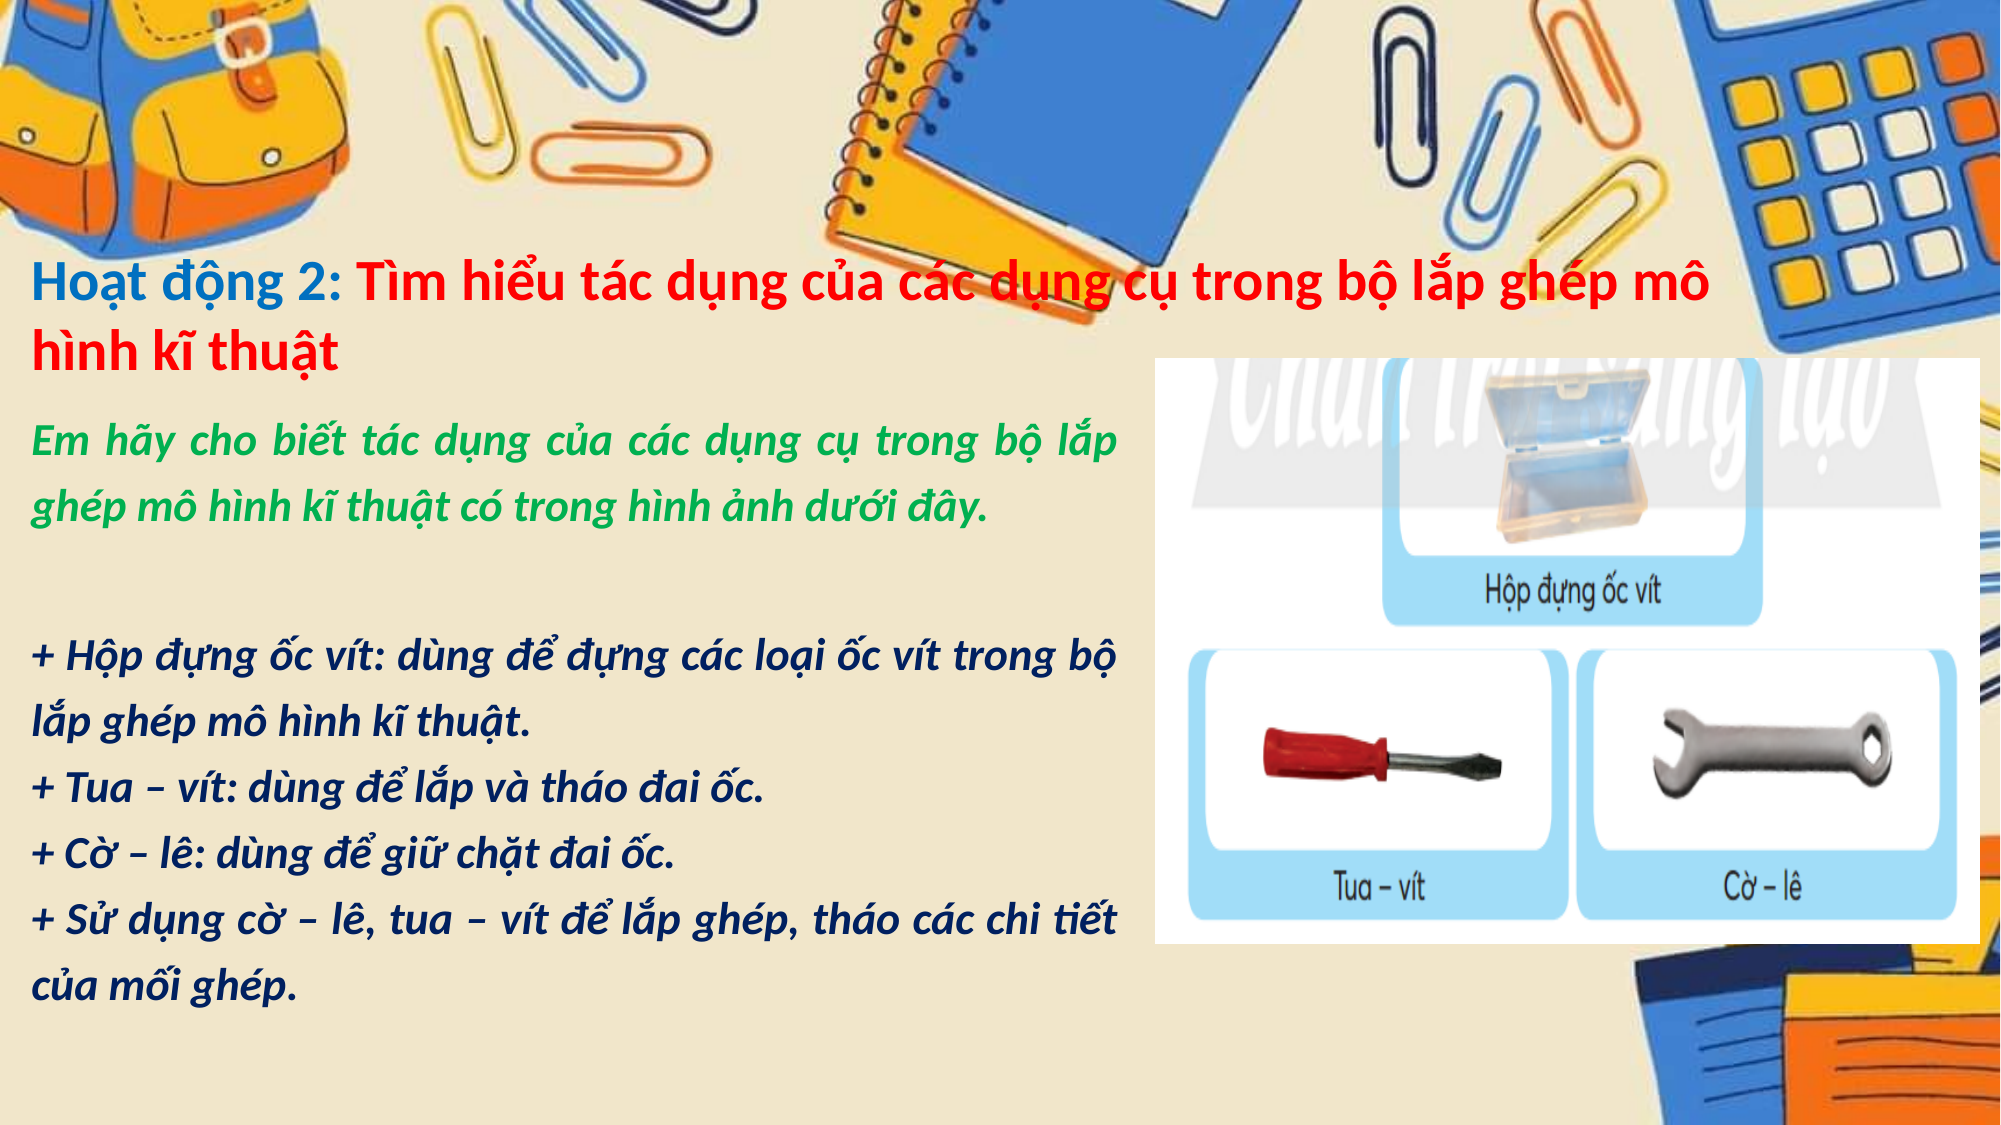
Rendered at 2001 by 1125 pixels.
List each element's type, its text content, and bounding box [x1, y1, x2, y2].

text_box Em hãy cho biết tác dụng của các dụng cụ trong bộ lắp ghép mô hình kĩ thuật có trong hình ảnh dưới đây. [16, 391, 1134, 539]
text_box Hoạt động 2: Tìm hiểu tác dụng của các dụng cụ trong bộ lắp ghép mô hình kĩ thuật [16, 234, 1749, 390]
text_box + Hộp đựng ốc vít: dùng để đựng các loại ốc vít trong bộ lắp ghép mô hình kĩ thuật. + Tua – vít: dùng để lắp và tháo đai ốc. + Cờ – lê: dùng để giữ chặt đai ốc. + Sử dụng cờ – lê, tua – vít để lắp ghép, tháo các chi tiết của mối ghép. [16, 606, 1134, 1018]
picture [0, 0, 2001, 1125]
